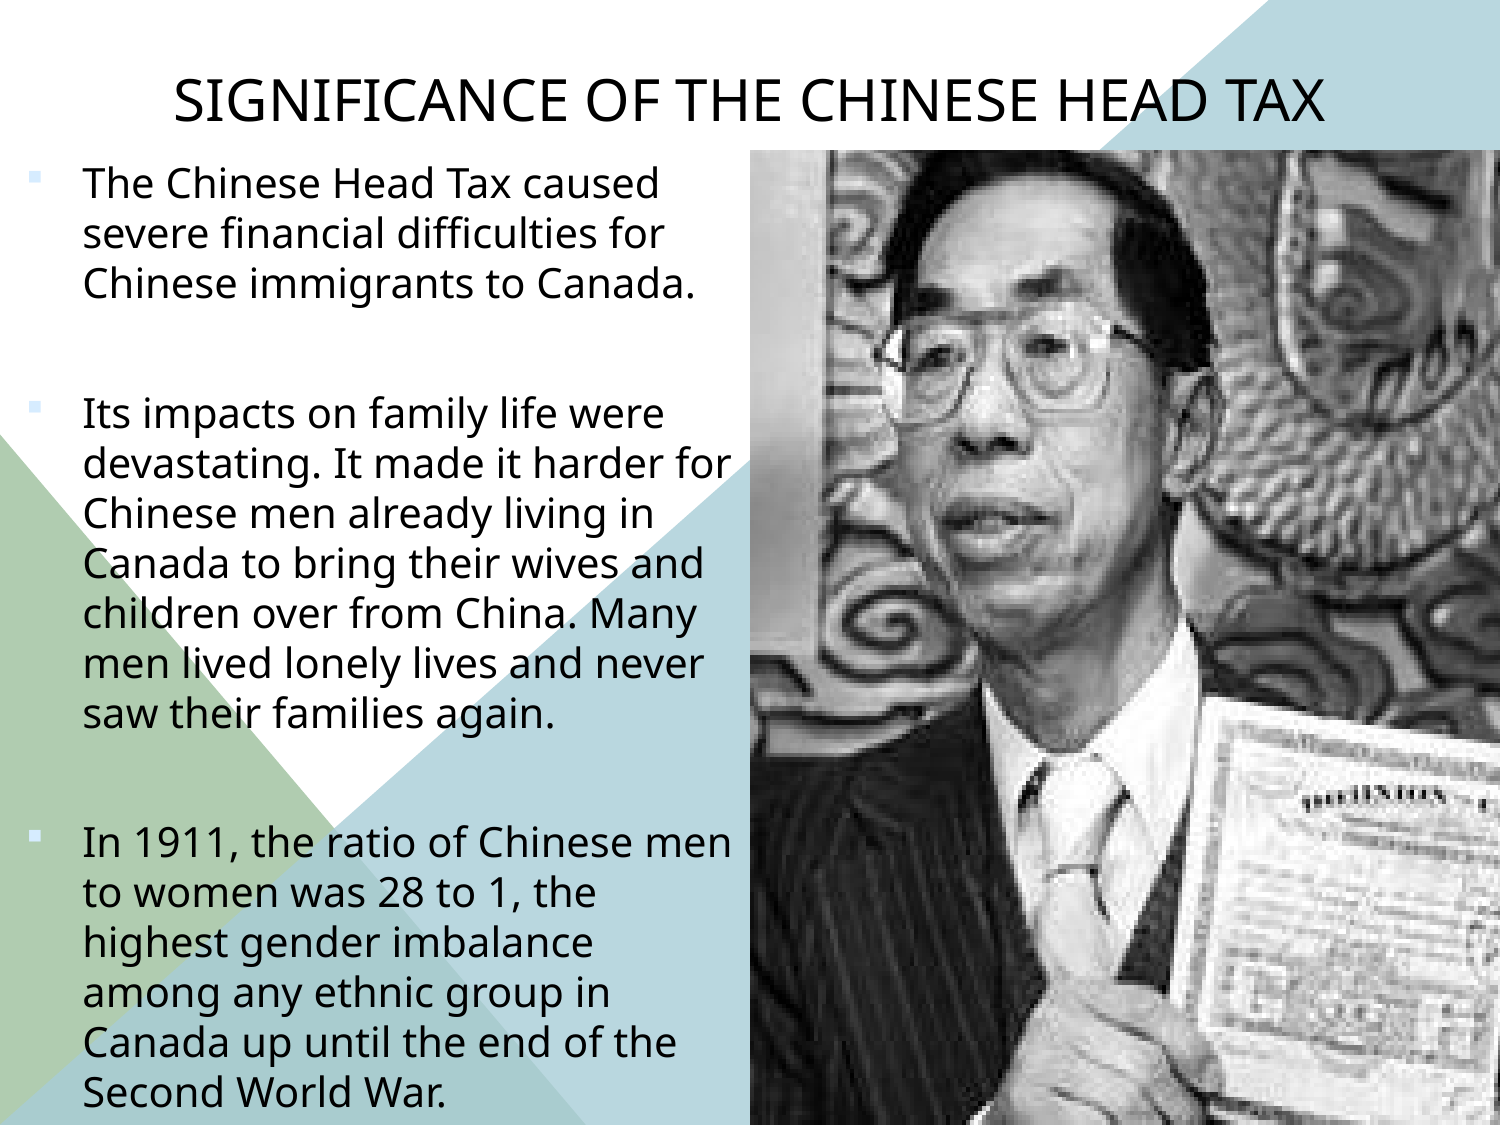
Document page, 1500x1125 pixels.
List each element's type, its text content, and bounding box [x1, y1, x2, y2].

picture [749, 149, 1500, 1125]
text_box Significance of the Chinese Head Tax [74, 37, 1425, 135]
text_box The Chinese Head Tax caused severe financial difficulties for Chinese immigrants to Canada. Its impacts on family life were devastating. It made it harder for Chinese men already living in Canada to bring their wives and children over from China. Many men lived lonely lives and never saw their families again. In 1911, the ratio of Chinese men to women was 28 to 1, the highest gender imbalance among any ethnic group in Canada up until the end of the Second World War. [0, 149, 748, 1125]
